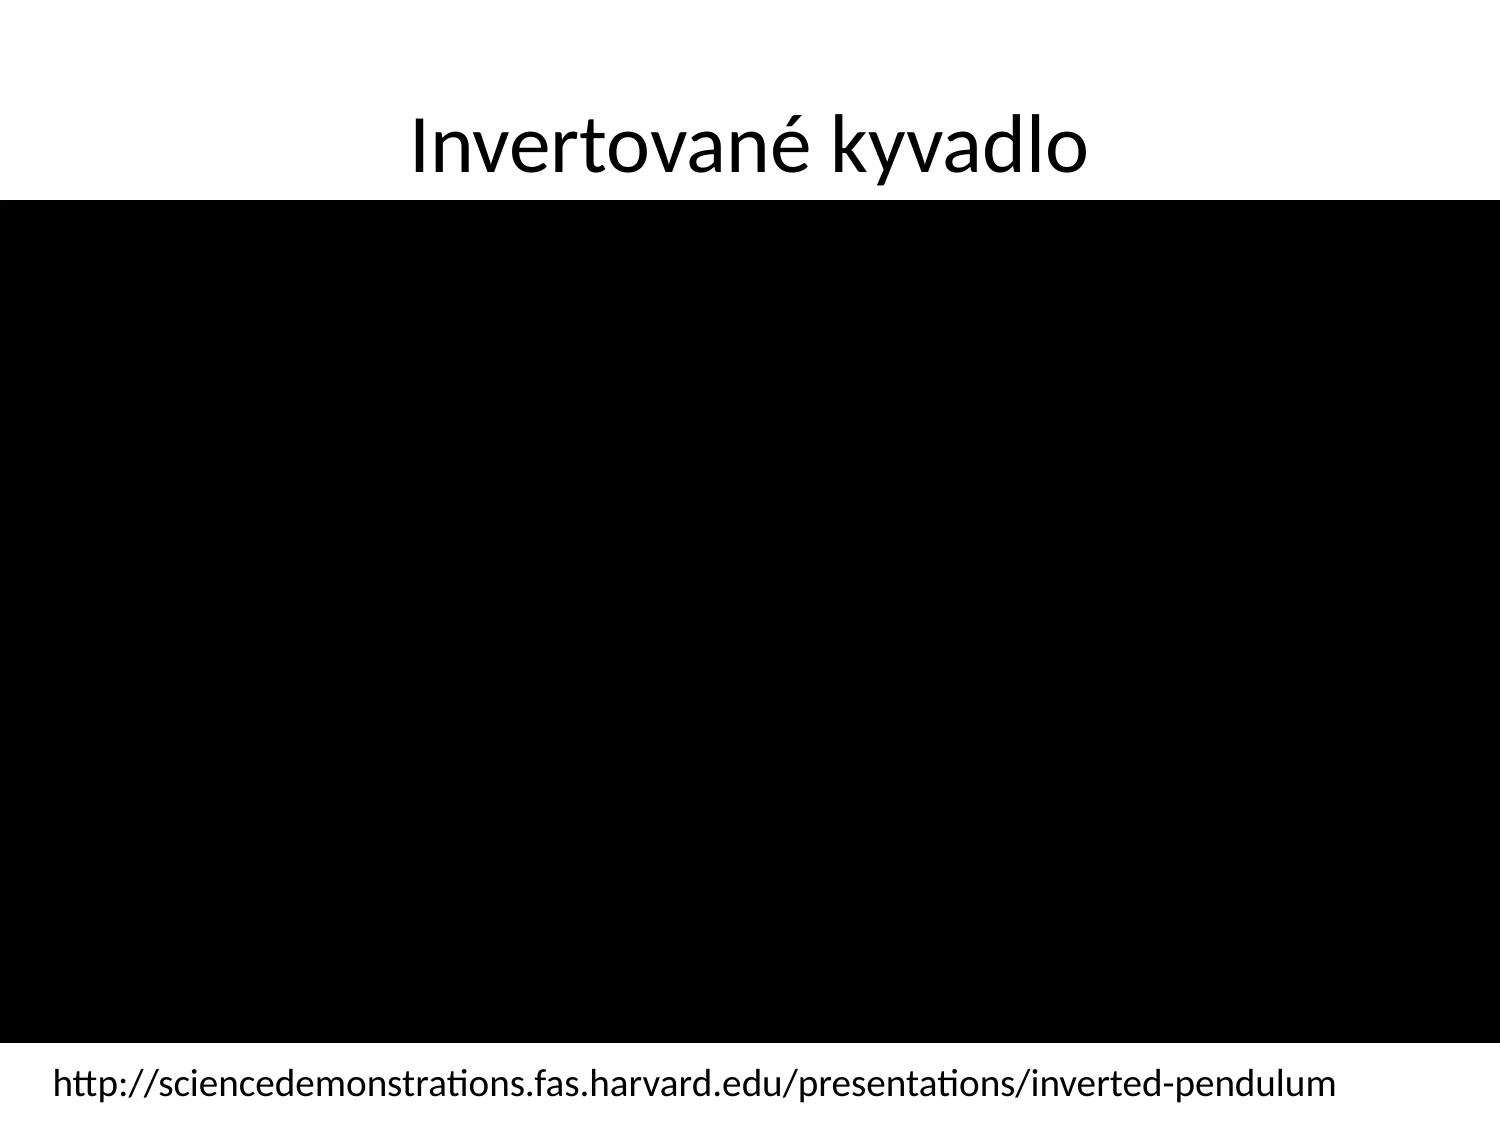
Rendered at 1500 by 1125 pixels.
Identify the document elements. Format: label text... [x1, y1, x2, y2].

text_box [0, 199, 1500, 1044]
title Invertované kyvadlo [75, 45, 1425, 198]
list http://sciencedemonstrations.fas.harvard.edu/presentations/inverted-pendulum [37, 1053, 1463, 1113]
